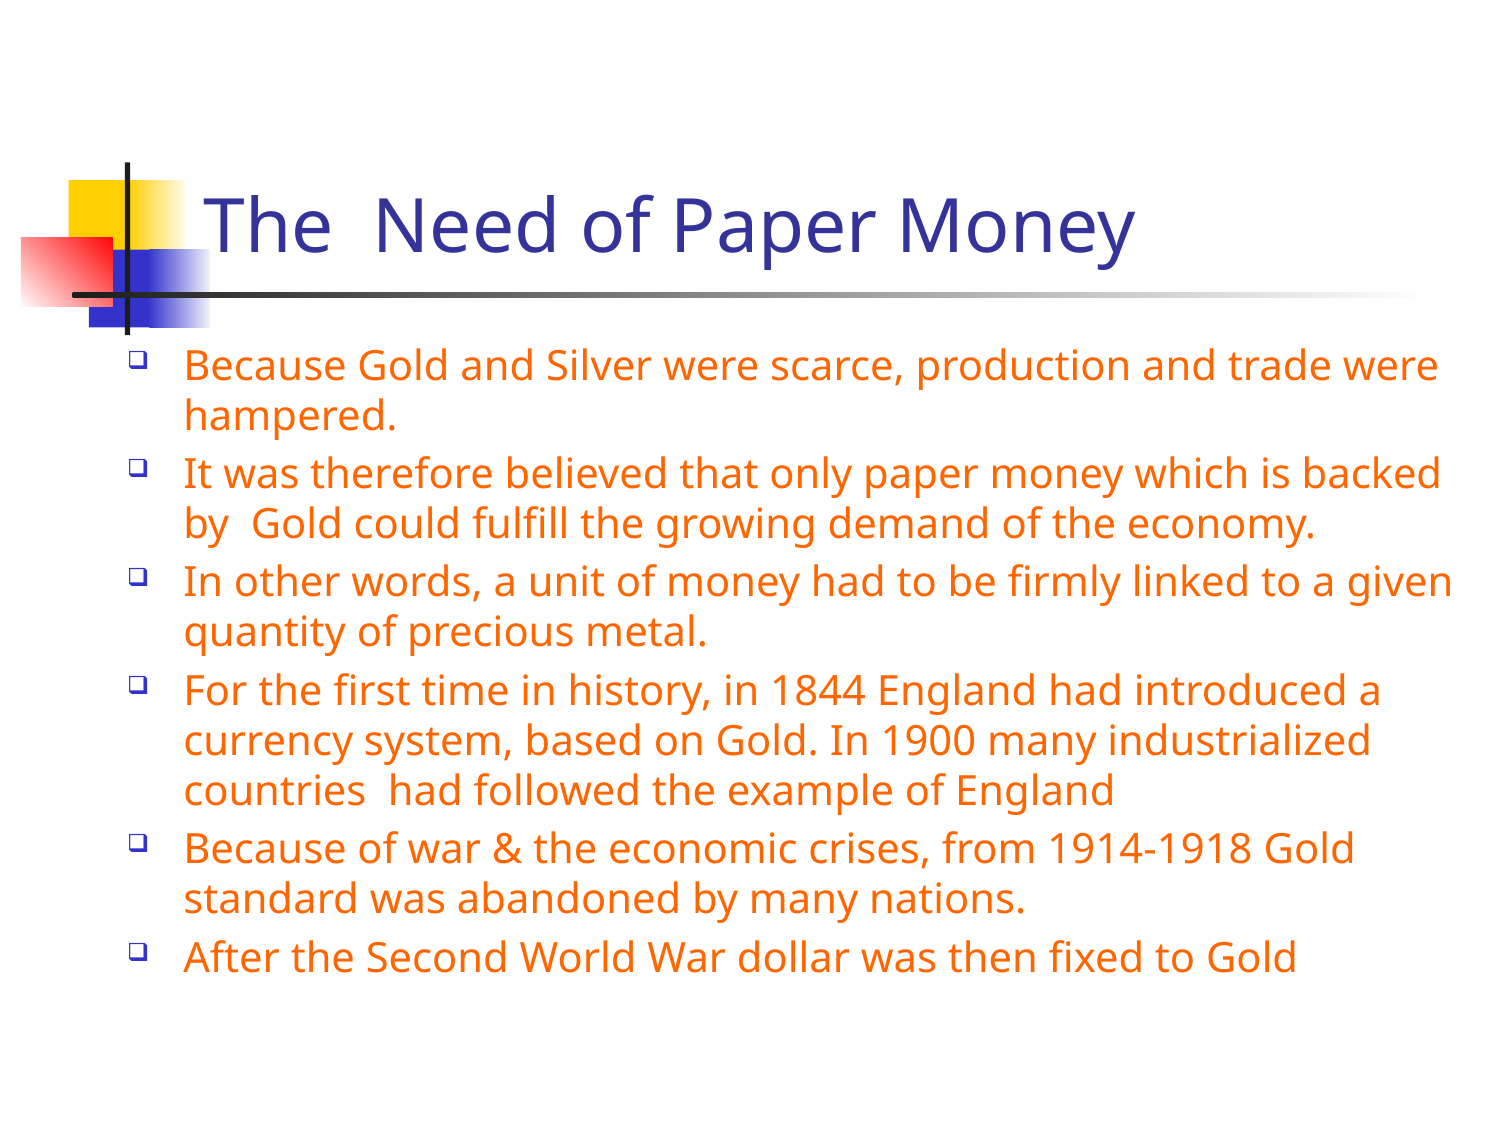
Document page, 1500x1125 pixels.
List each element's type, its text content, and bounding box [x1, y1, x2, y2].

list Because Gold and Silver were scarce, production and trade were hampered. It was therefore believed that only paper money which is backed by Gold could fulfill the growing demand of the economy. In other words, a unit of money had to be firmly linked to a given quantity of precious metal. For the first time in history, in 1844 England had introduced a currency system, based on Gold. In 1900 many industrialized countries had followed the example of England Because of war & the economic crises, from 1914-1918 Gold standard was abandoned by many nations. After the Second World War dollar was then fixed to Gold [111, 330, 1483, 1007]
title The Need of Paper Money [188, 34, 1468, 276]
